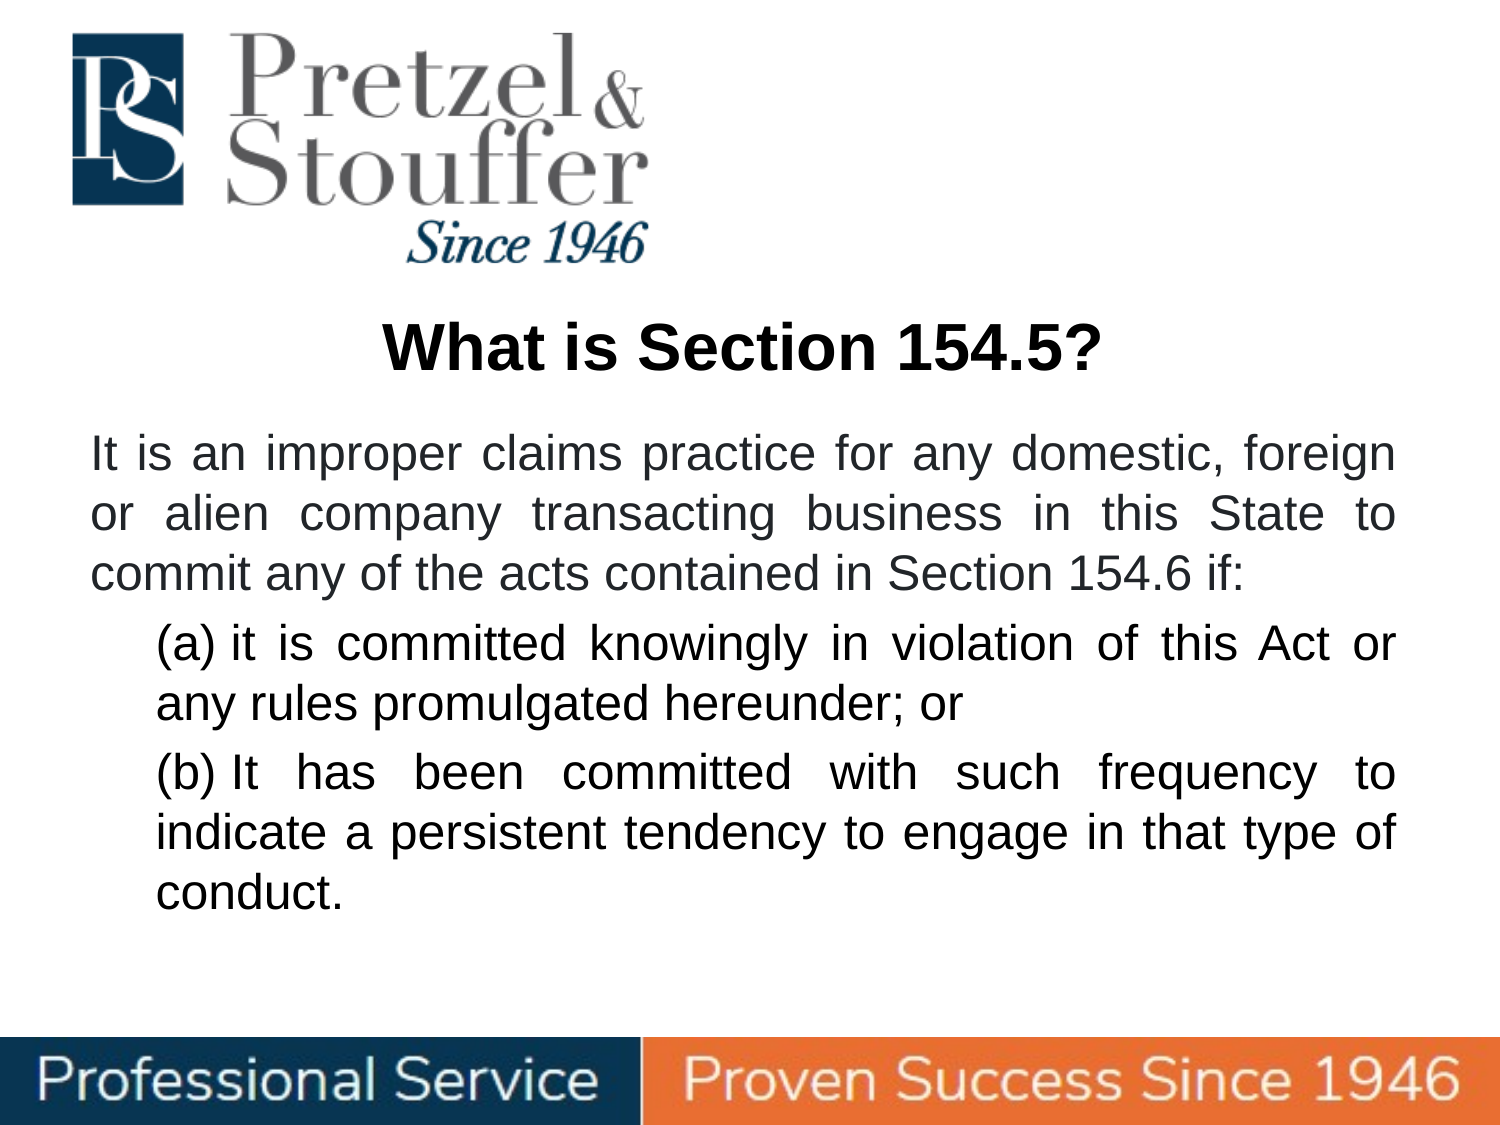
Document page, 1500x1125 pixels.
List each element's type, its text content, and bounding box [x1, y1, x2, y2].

picture [71, 22, 652, 276]
list It is an improper claims practice for any domestic, foreign or alien company transacting business in this State to commit any of the acts contained in Section 154.6 if: (a) it is committed knowingly in violation of this Act or any rules promulgated hereunder; or (b) It has been committed with such frequency to indicate a persistent tendency to engage in that type of conduct. [75, 412, 1413, 950]
title What is Section 154.5? [75, 299, 1413, 388]
picture [0, 1037, 1500, 1125]
